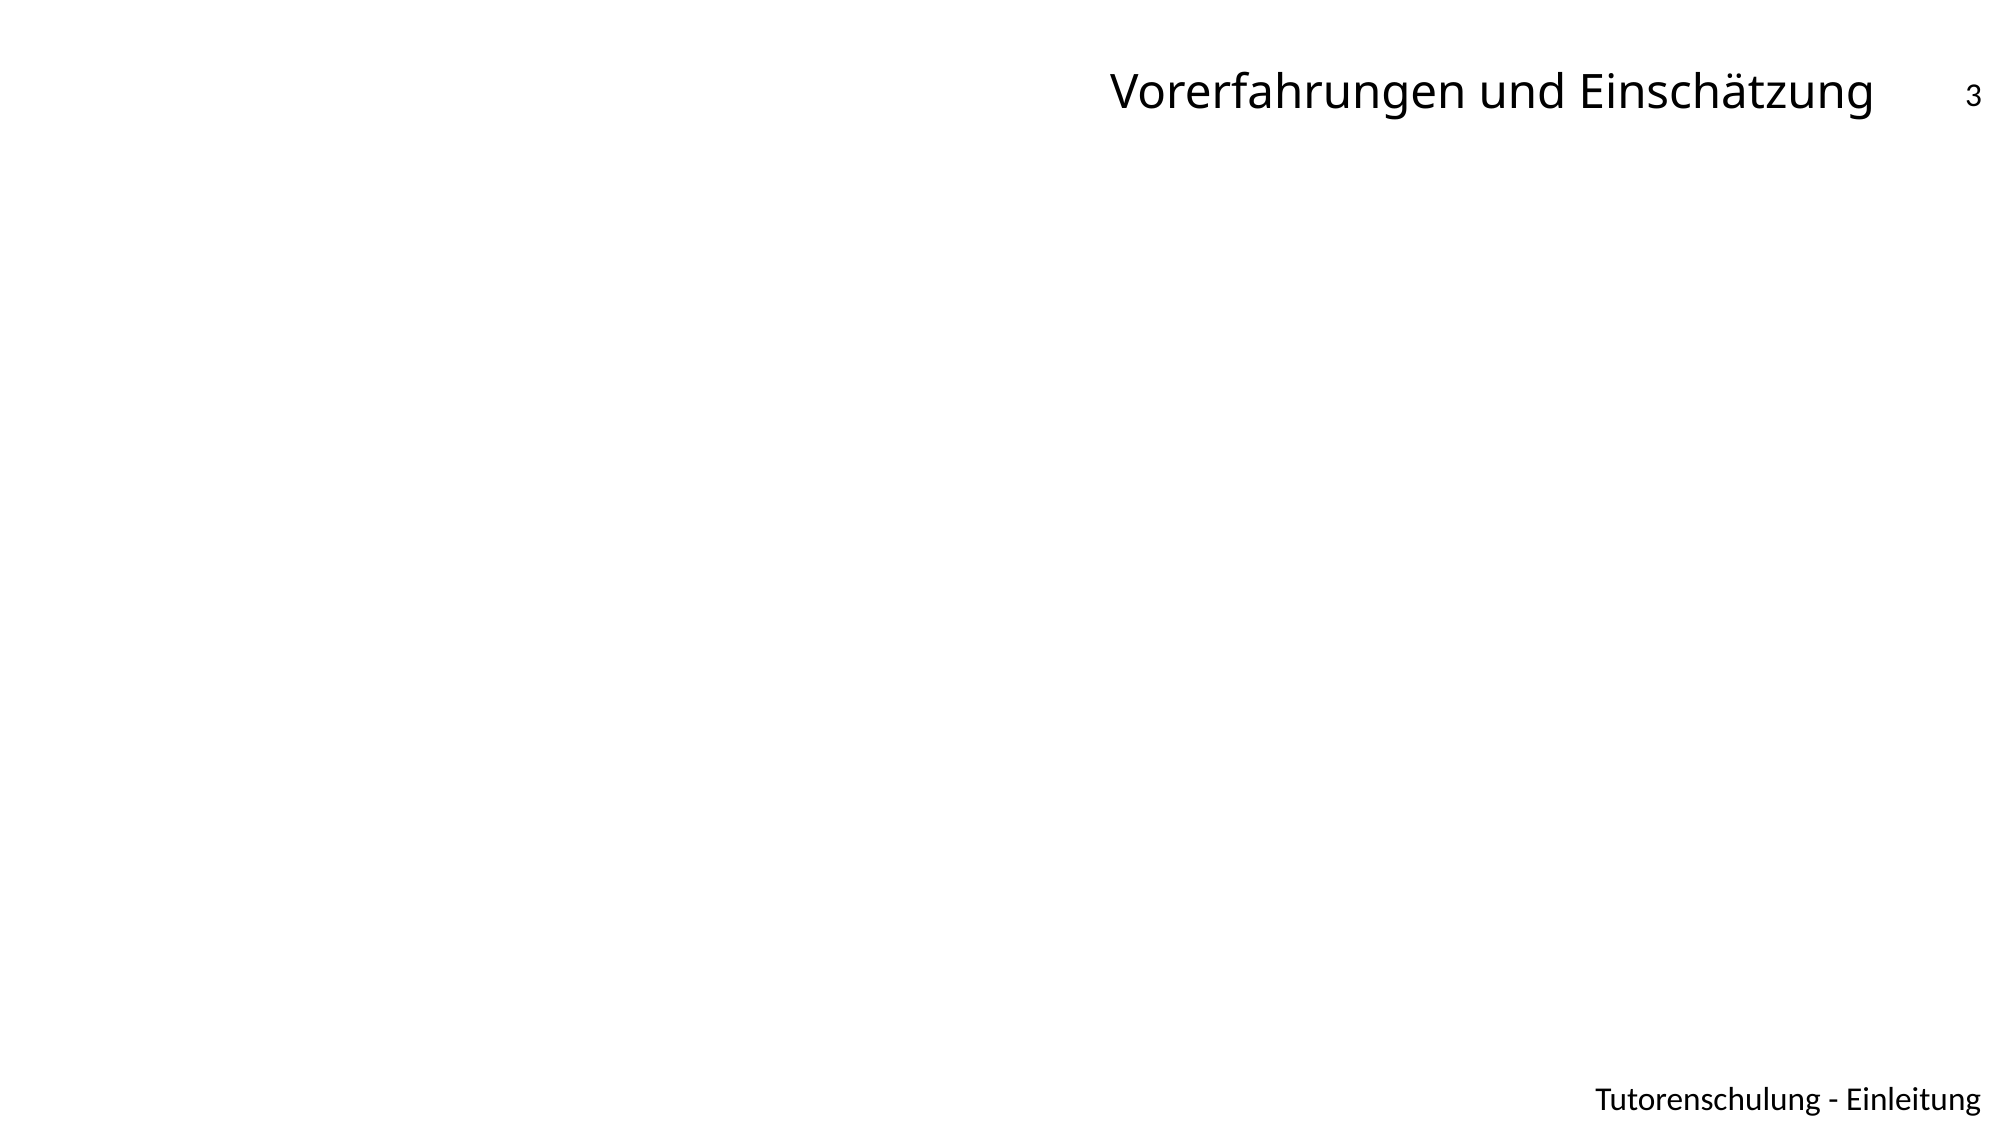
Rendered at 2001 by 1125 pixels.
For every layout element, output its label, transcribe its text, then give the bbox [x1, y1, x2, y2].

title Vorerfahrungen und Einschätzung [133, 59, 1890, 127]
slide_number 3 [1890, 59, 1997, 127]
